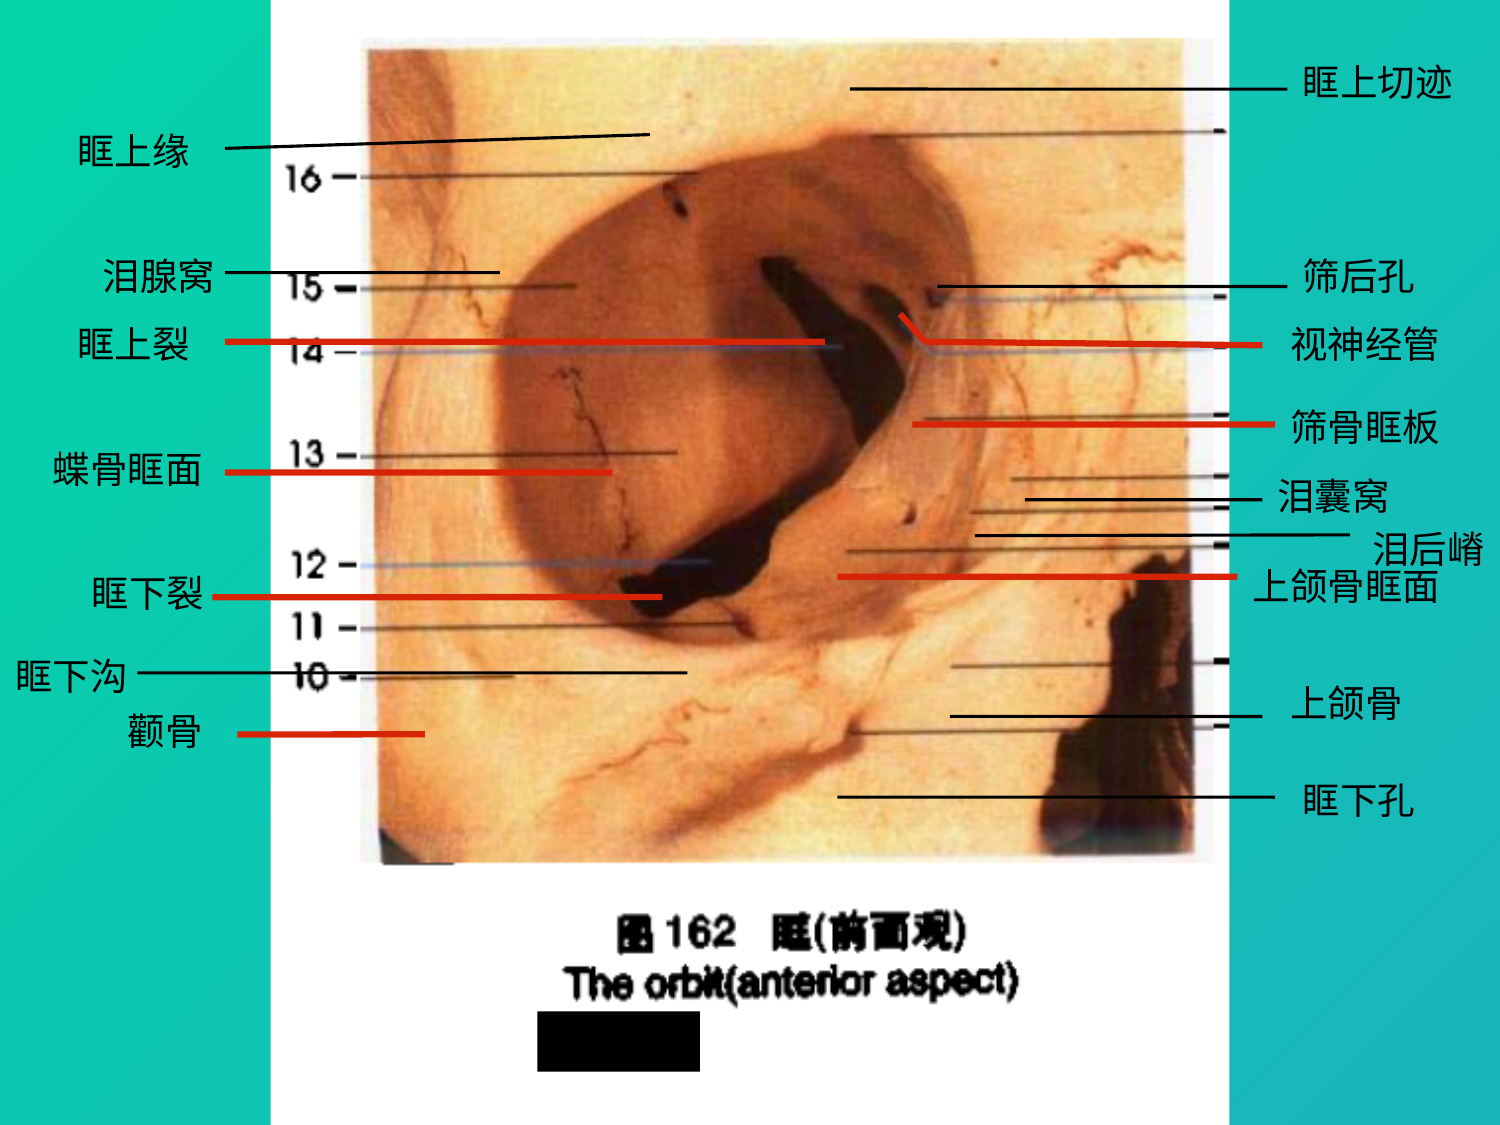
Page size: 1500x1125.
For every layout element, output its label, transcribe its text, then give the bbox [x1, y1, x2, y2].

text_box 泪囊窝 [1262, 465, 1405, 526]
text_box 泪后嵴 [1357, 518, 1500, 578]
text_box 视神经管 [1275, 313, 1455, 374]
text_box 颧骨 [112, 700, 218, 761]
text_box 上颌骨 [1275, 672, 1418, 733]
text_box 泪腺窝 [87, 245, 230, 305]
text_box 眶上切迹 [1287, 51, 1468, 112]
text_box 筛骨眶板 [1275, 396, 1455, 457]
text_box 蝶骨眶面 [37, 438, 218, 498]
text_box 眶下沟 [0, 645, 143, 705]
text_box 眶上裂 [62, 313, 205, 374]
picture [270, 0, 1230, 1125]
text_box 眶下孔 [1287, 769, 1430, 830]
text_box 眶下裂 [77, 562, 220, 623]
text_box 眶上缘 [62, 120, 206, 181]
text_box 筛后孔 [1287, 245, 1430, 305]
text_box 上颌骨眶面 [1237, 555, 1455, 616]
